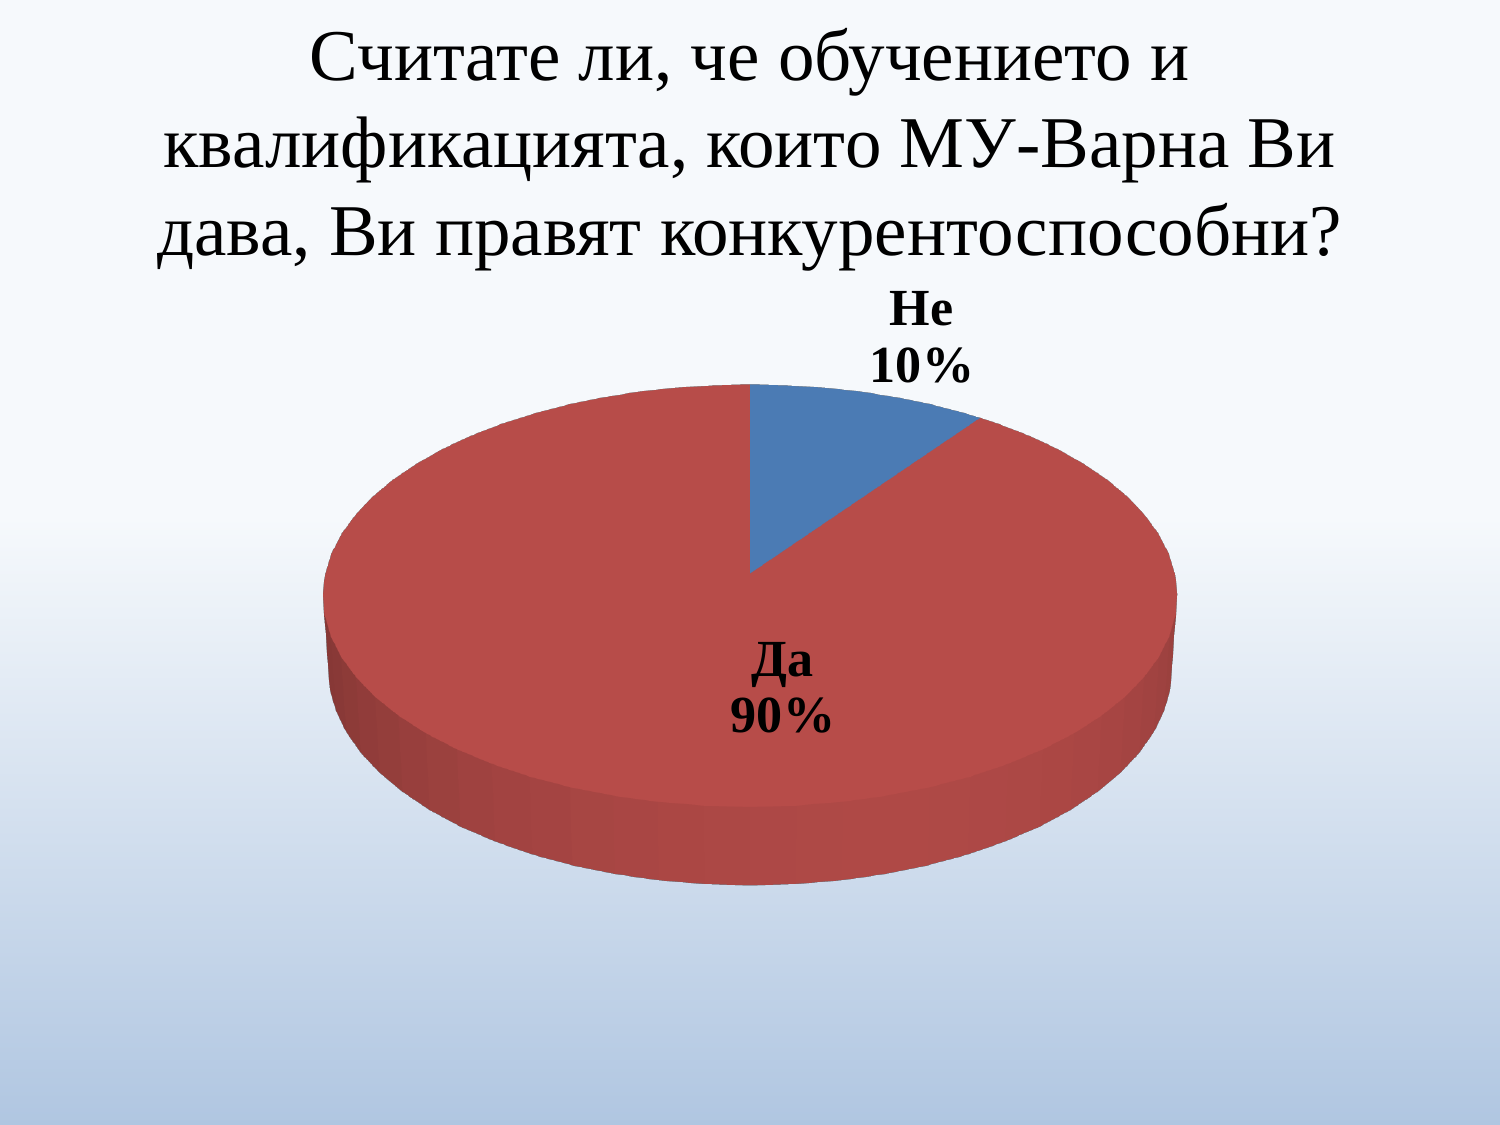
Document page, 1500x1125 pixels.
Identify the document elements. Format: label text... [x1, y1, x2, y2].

title Считате ли, че обучението и квалификацията, които МУ-Варна Ви дава, Ви правят конкурентоспособни? [75, 45, 1425, 233]
chart [74, 262, 1426, 1006]
